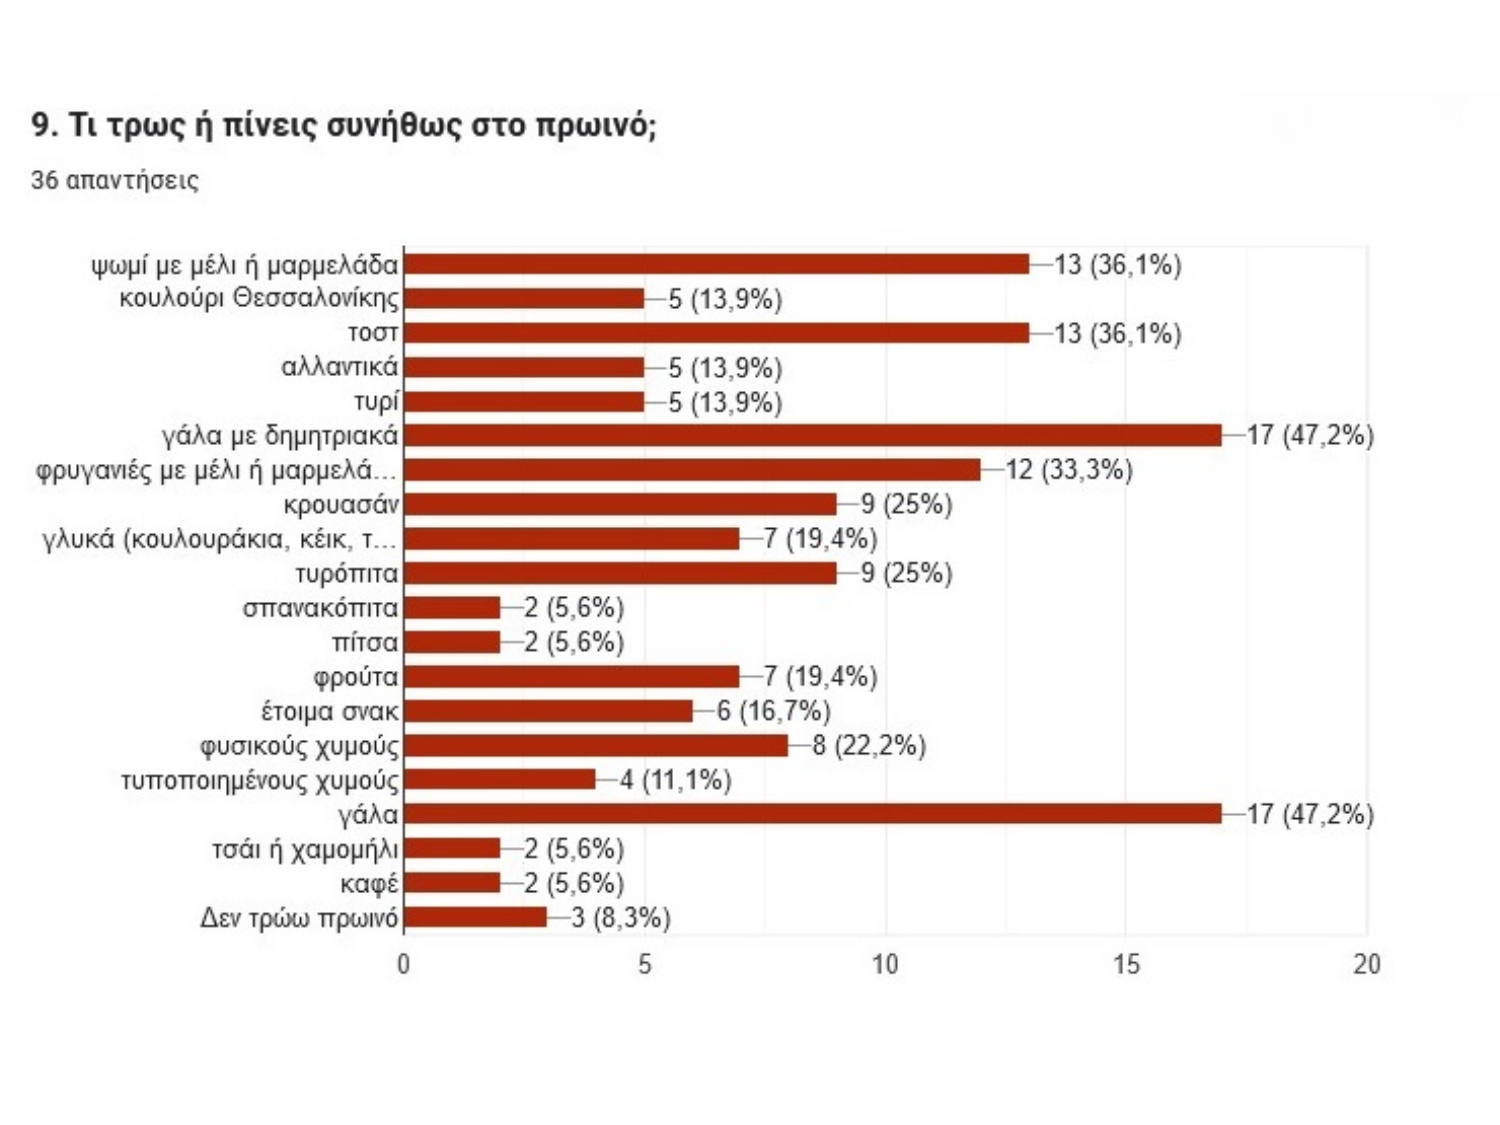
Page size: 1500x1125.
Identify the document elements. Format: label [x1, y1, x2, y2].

picture [0, 91, 1500, 1033]
